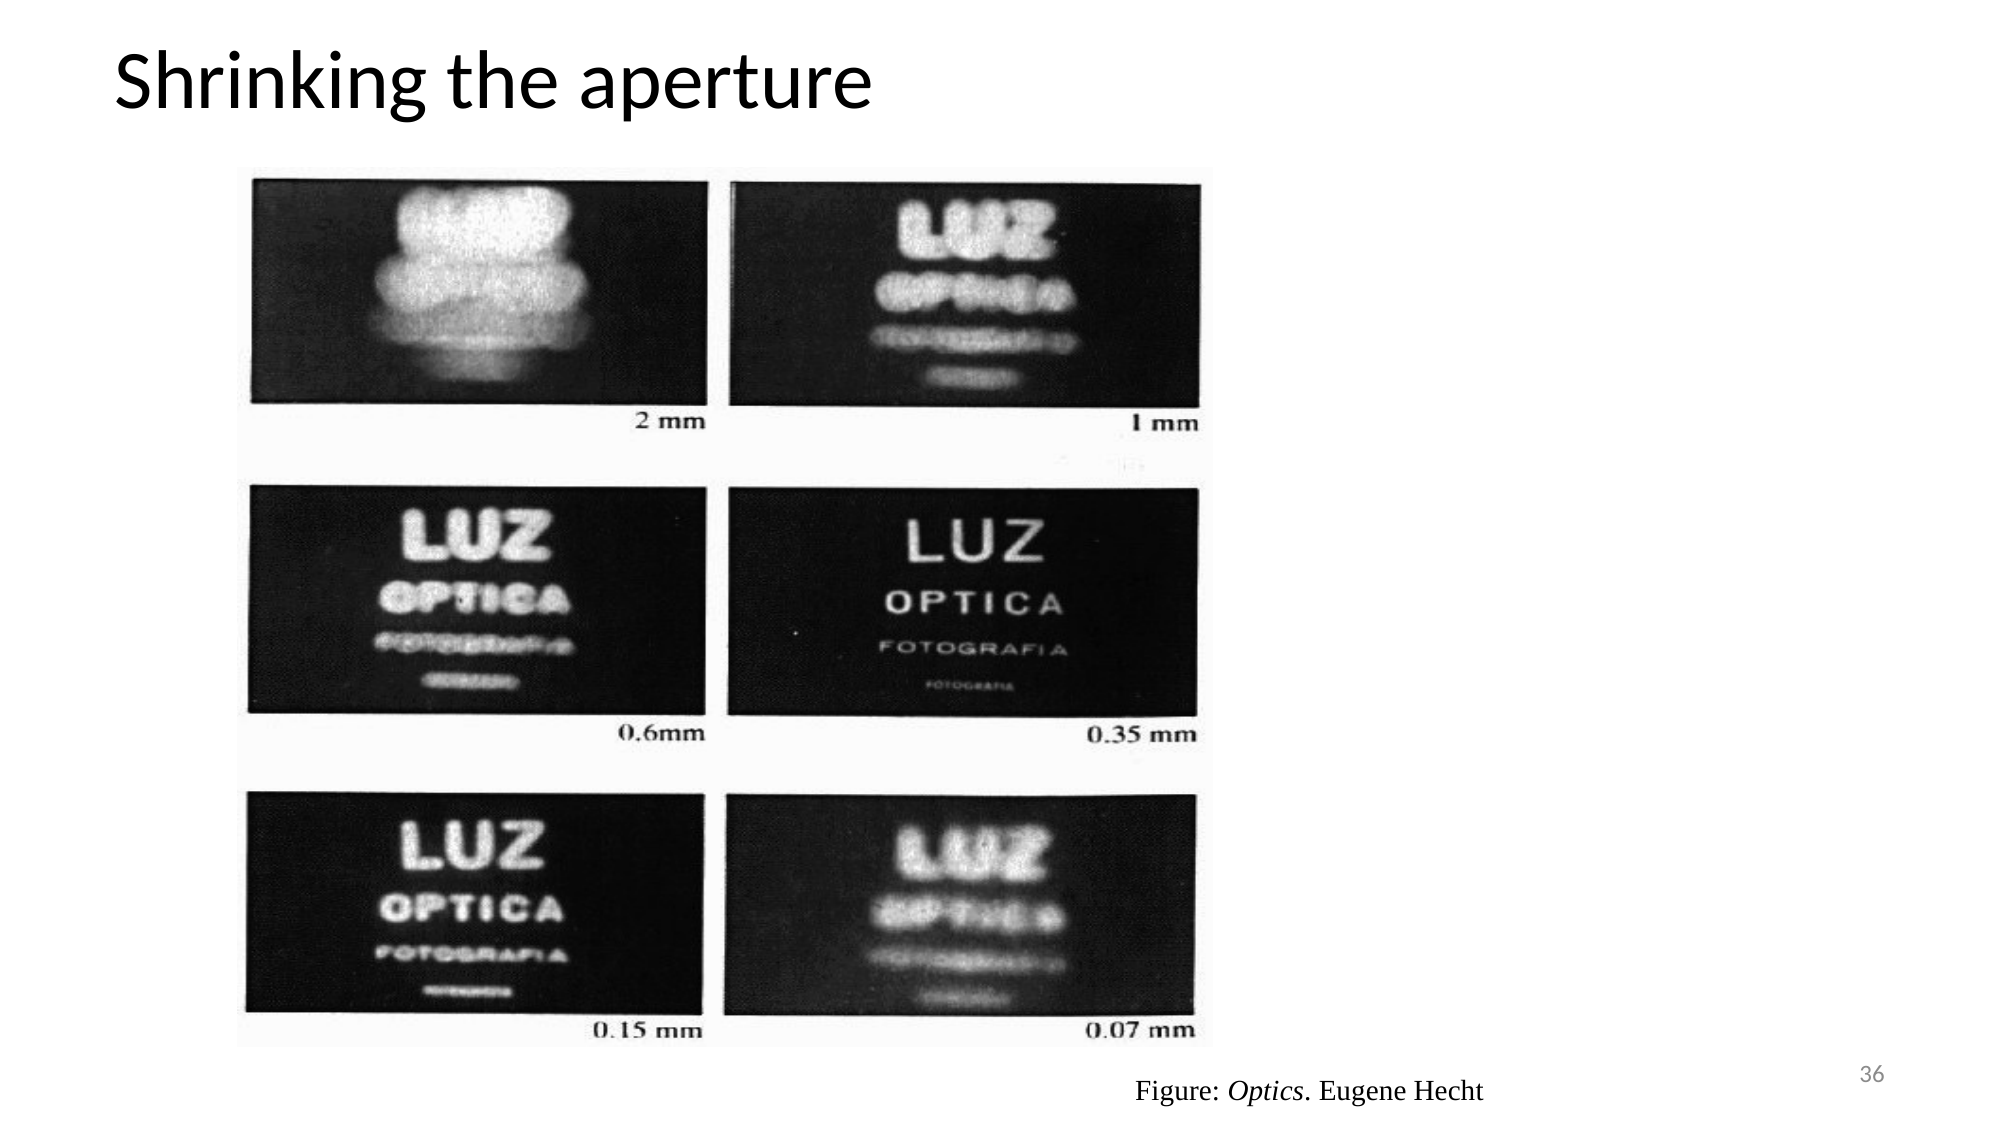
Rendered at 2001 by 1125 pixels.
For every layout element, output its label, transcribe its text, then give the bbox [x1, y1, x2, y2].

picture [237, 166, 1213, 1048]
title Shrinking the aperture [99, 0, 1901, 151]
text_box Figure: Optics. Eugene Hecht [1120, 1064, 1499, 1114]
slide_number 36 [1433, 1042, 1900, 1103]
